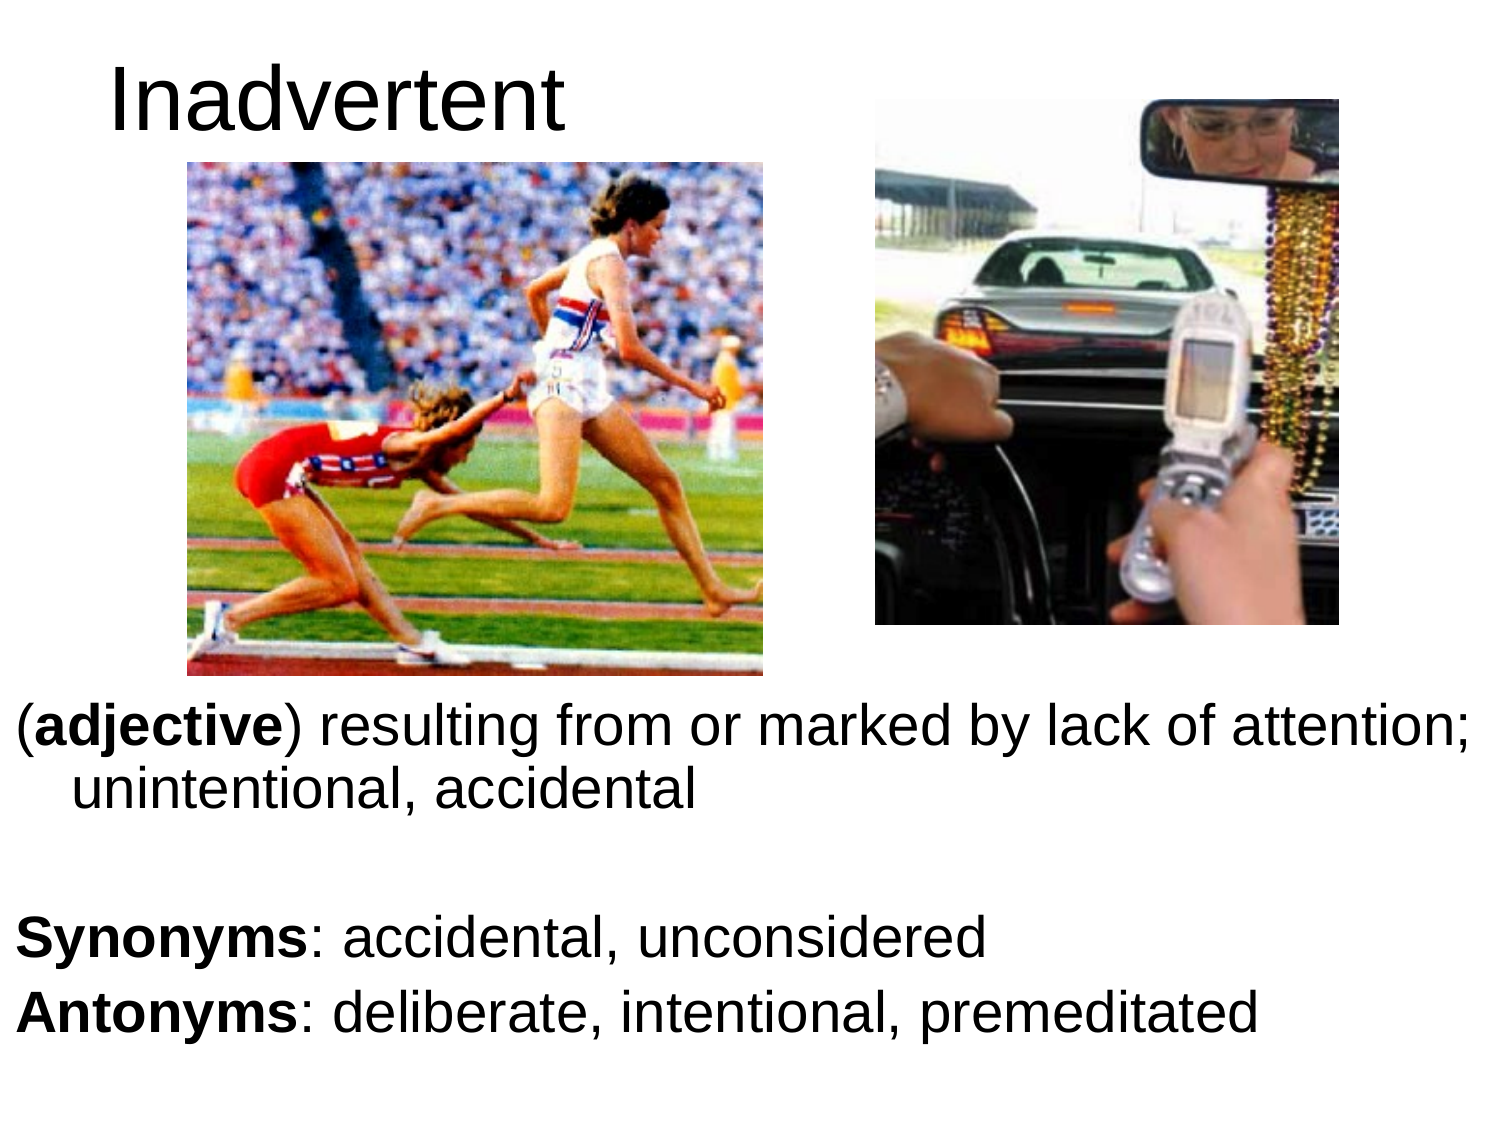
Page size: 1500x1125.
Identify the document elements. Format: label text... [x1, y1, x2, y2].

picture [187, 162, 763, 676]
picture [874, 99, 1339, 626]
title Inadvertent [0, 0, 676, 188]
list (adjective) resulting from or marked by lack of attention; unintentional, accidental Synonyms: accidental, unconsidered Antonyms: deliberate, intentional, premeditated [0, 687, 1500, 1125]
